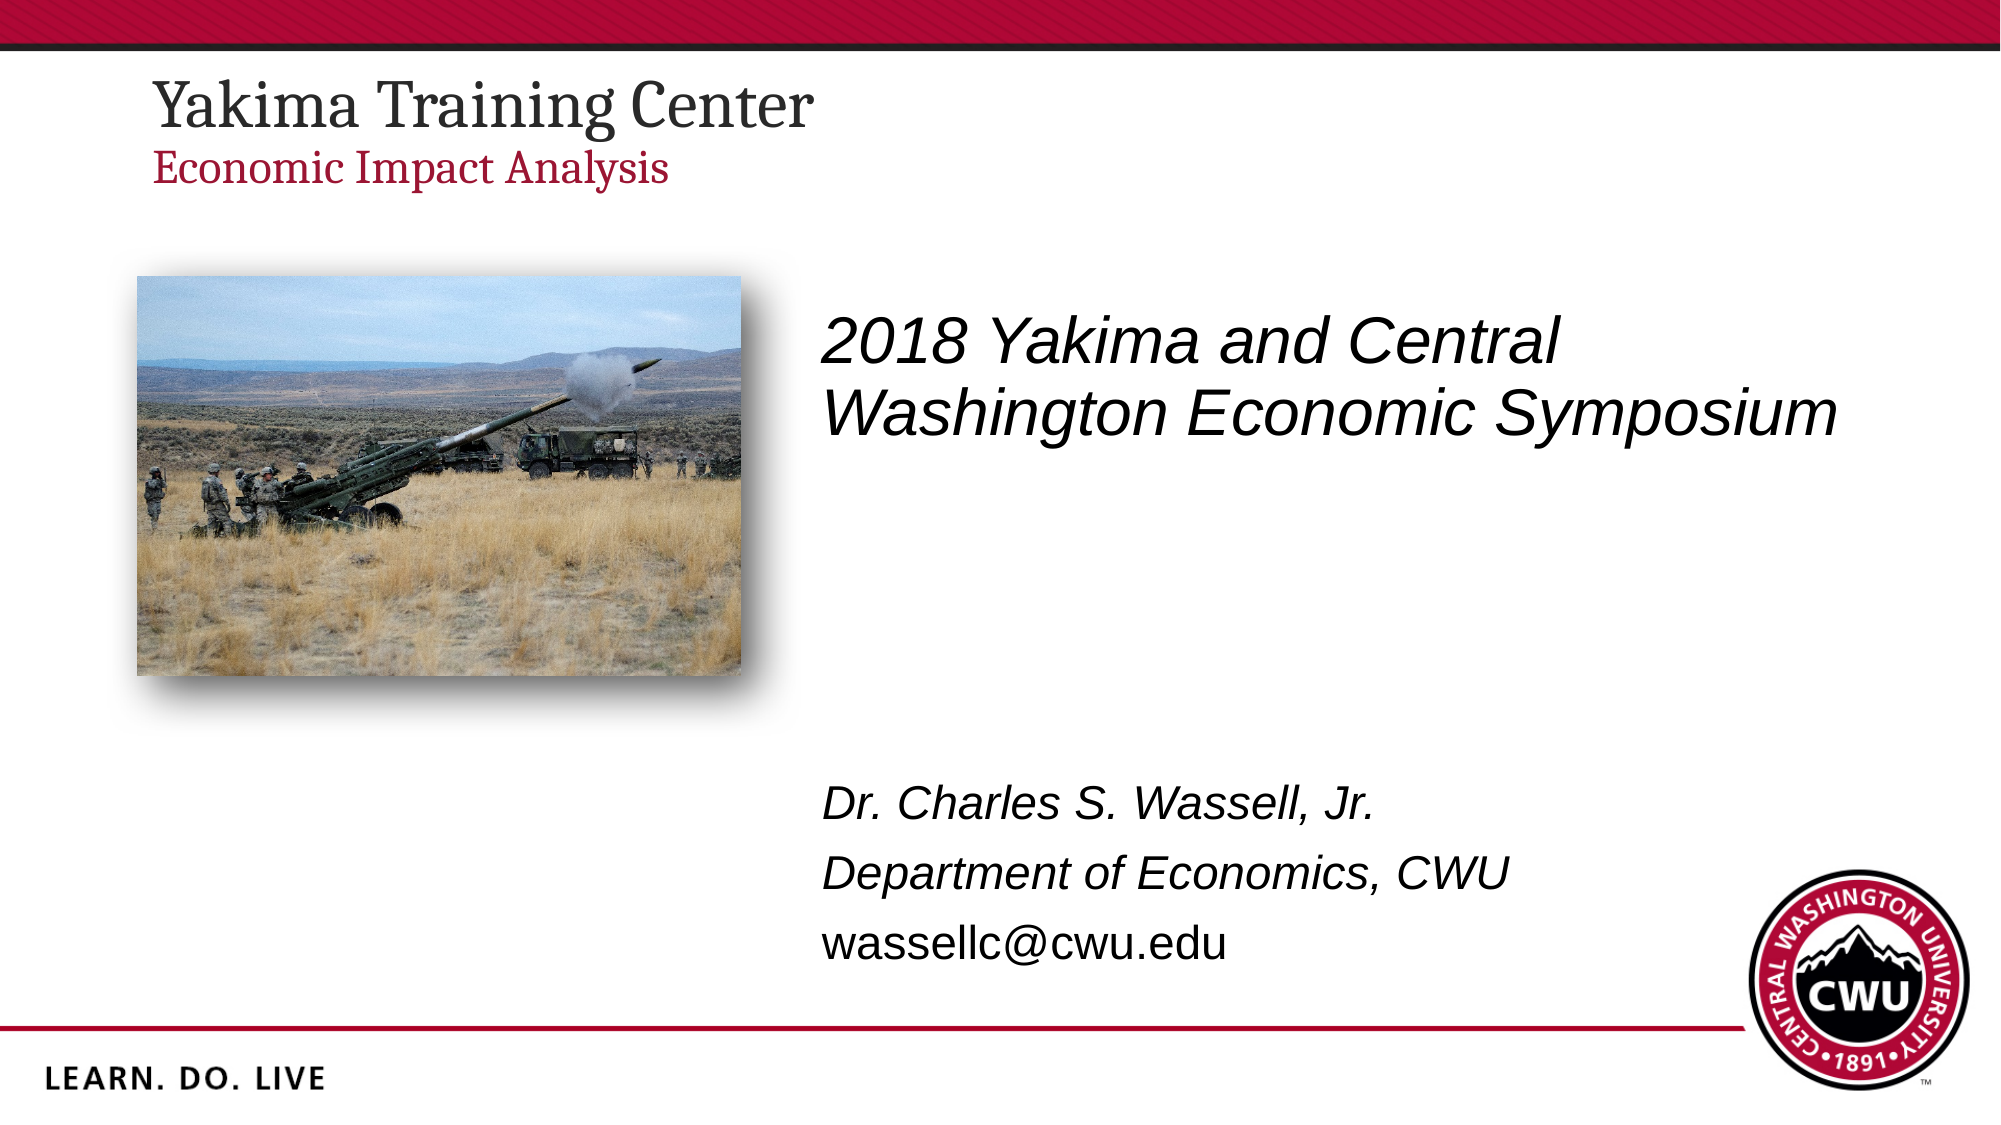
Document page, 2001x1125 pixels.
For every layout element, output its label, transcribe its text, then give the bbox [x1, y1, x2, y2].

list 2018 Yakima and Central Washington Economic Symposium Dr. Charles S. Wassell, Jr. Department of Economics, CWU wassellc@cwu.edu [806, 299, 1899, 984]
picture [0, 0, 2001, 1125]
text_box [26, 654, 1328, 960]
title Yakima Training Center Economic Impact Analysis [137, 59, 1863, 278]
